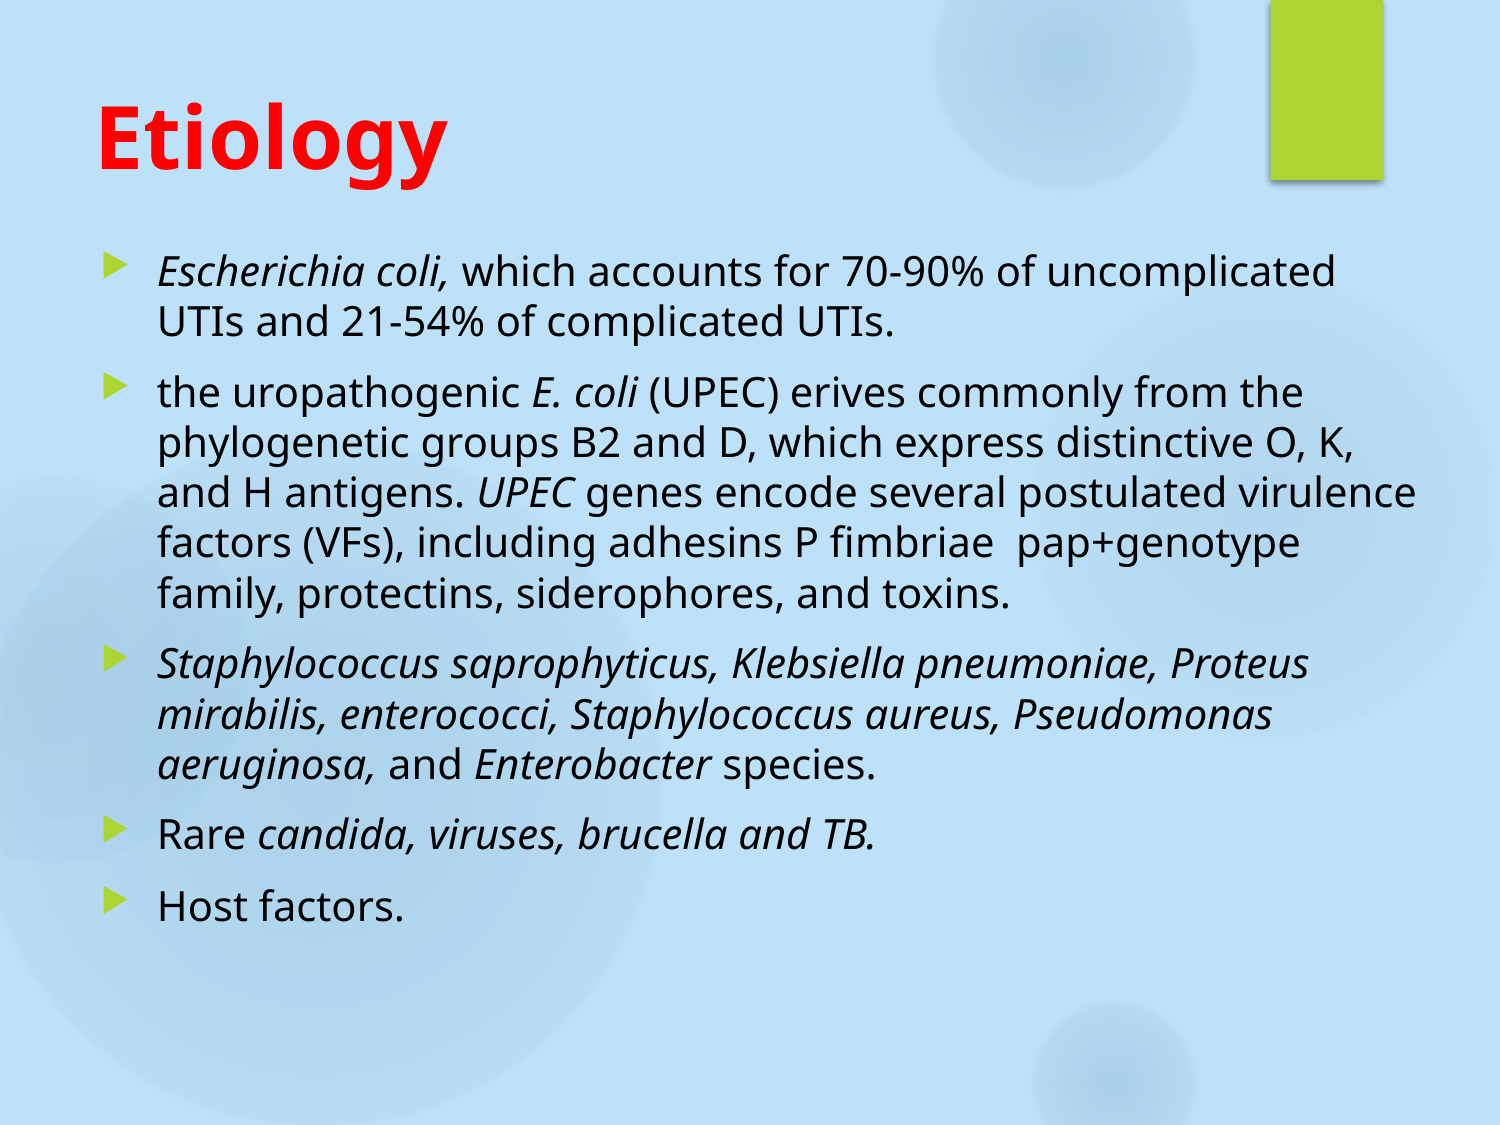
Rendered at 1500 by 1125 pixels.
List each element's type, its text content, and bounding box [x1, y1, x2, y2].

title Etiology [79, 74, 1237, 304]
list Escherichia coli, which accounts for 70-90% of uncomplicated UTIs and 21-54% of complicated UTIs. the uropathogenic E. coli (UPEC) erives commonly from the phylogenetic groups B2 and D, which express distinctive O, K, and H antigens. UPEC genes encode several postulated virulence factors (VFs), including adhesins P fimbriae pap+genotype family, protectins, siderophores, and toxins. Staphylococcus saprophyticus, Klebsiella pneumoniae, Proteus mirabilis, enterococci, Staphylococcus aureus, Pseudomonas aeruginosa, and Enterobacter species. Rare candida, viruses, brucella and TB. Host factors. [85, 237, 1438, 1050]
